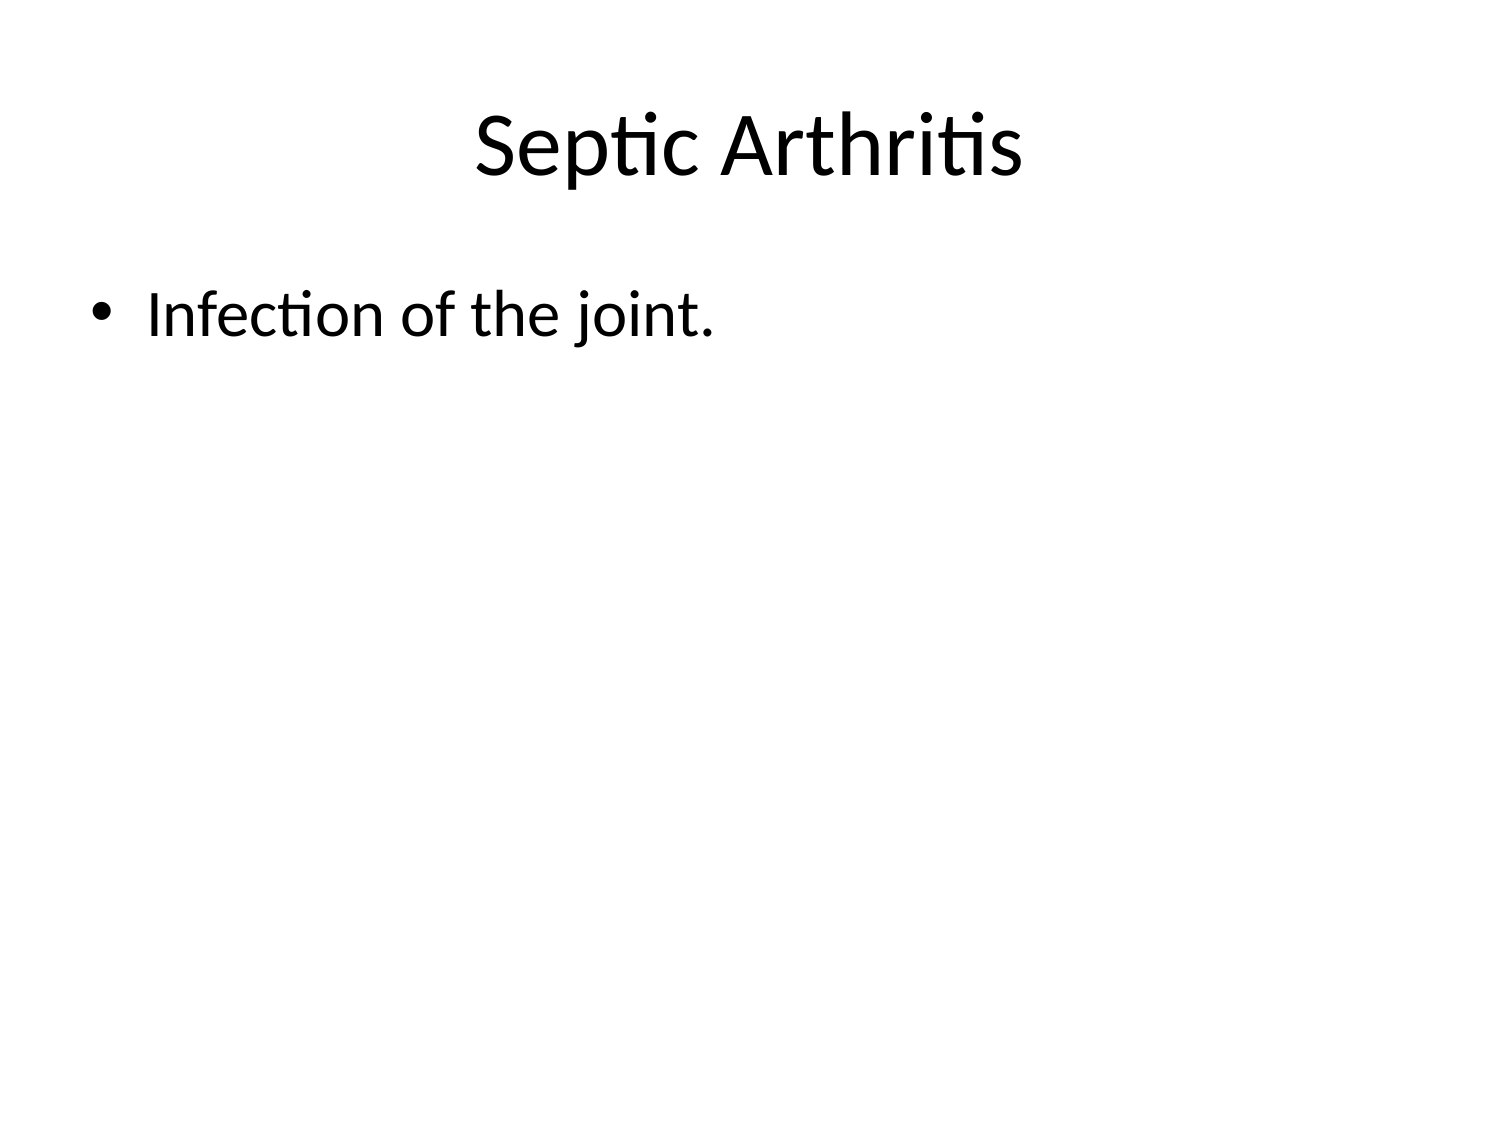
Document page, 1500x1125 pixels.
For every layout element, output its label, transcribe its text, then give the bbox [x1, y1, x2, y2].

list Infection of the joint. [75, 262, 1425, 1005]
title Septic Arthritis [75, 45, 1425, 233]
